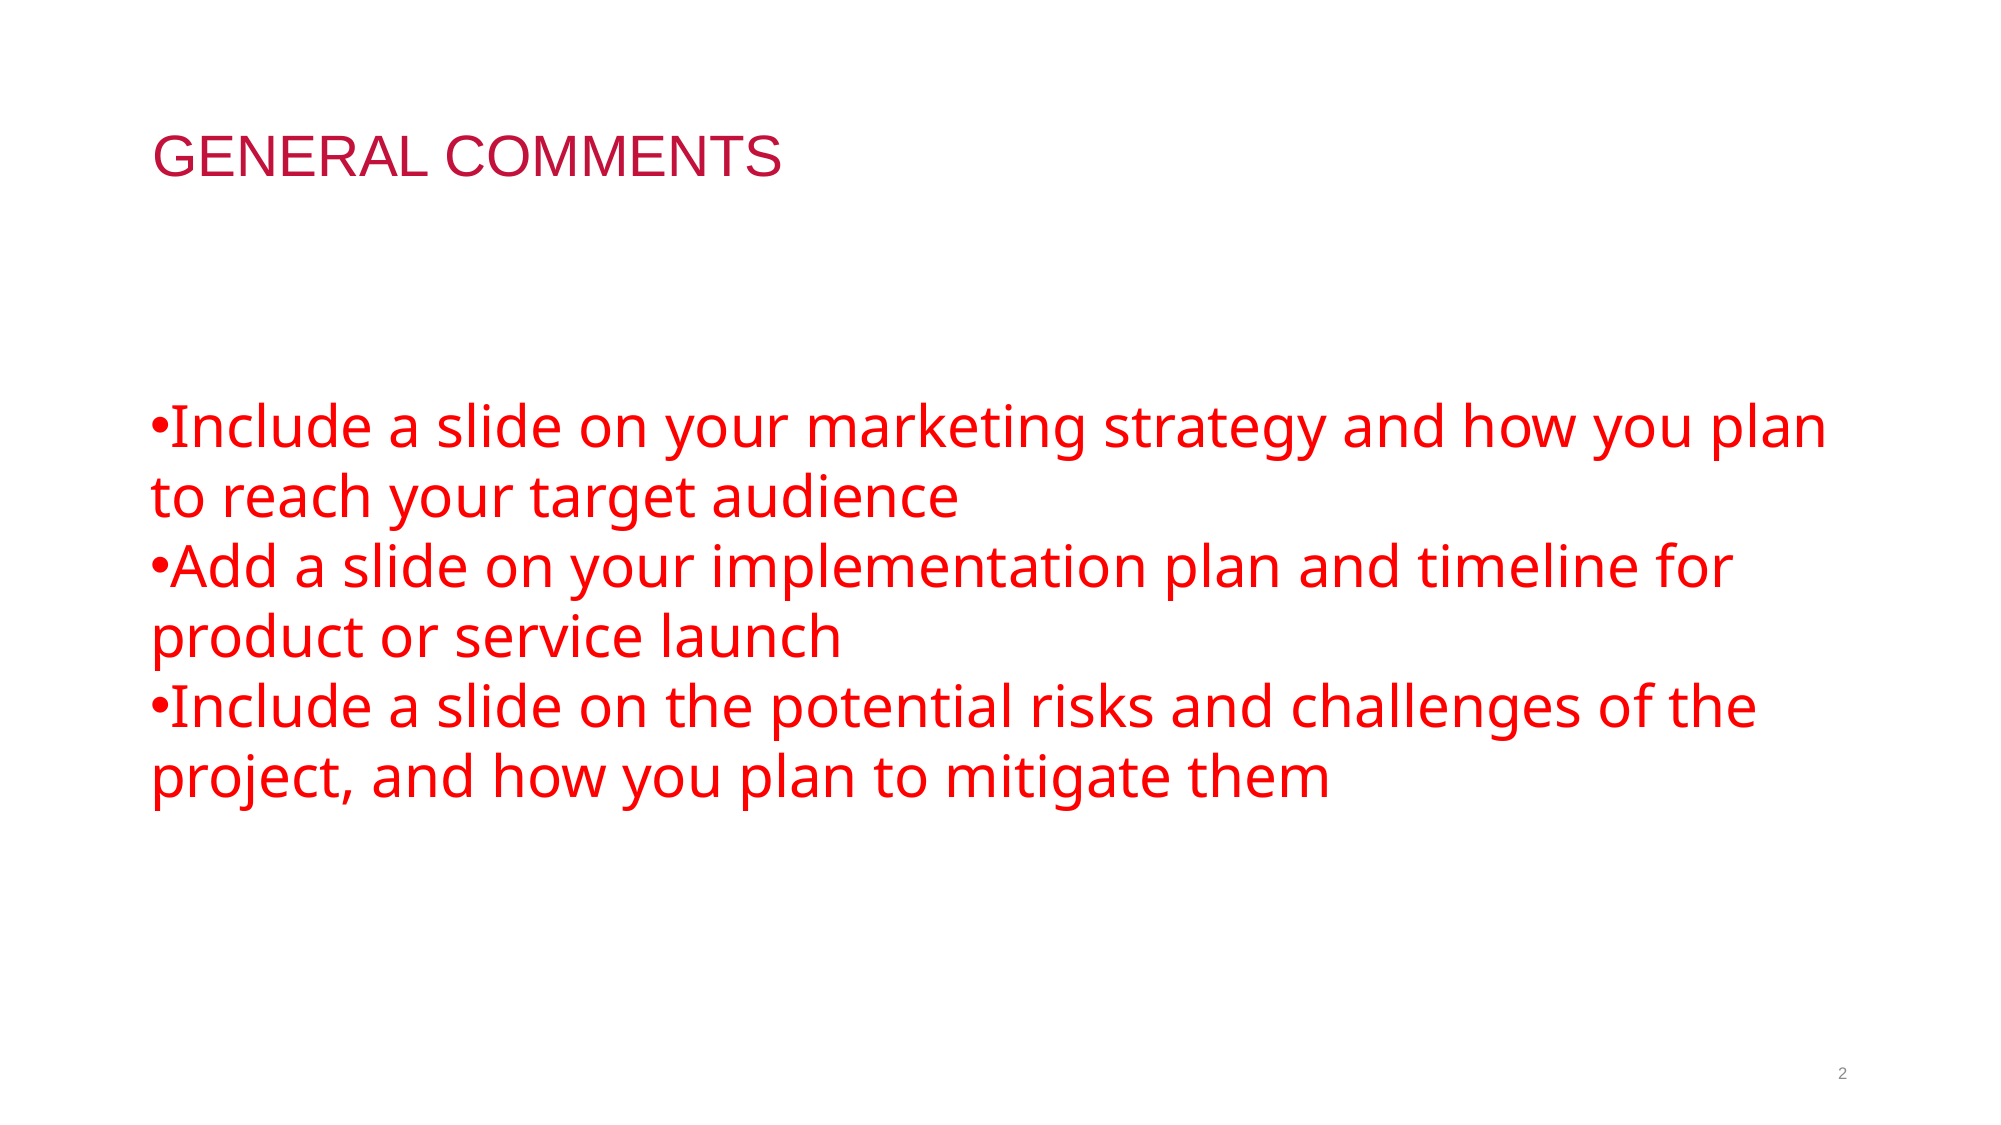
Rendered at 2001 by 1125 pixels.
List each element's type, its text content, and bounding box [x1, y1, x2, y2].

slide_number 2 [1412, 1042, 1863, 1103]
title GENERAL COMMENTS [137, 59, 1863, 198]
text_box Include a slide on your marketing strategy and how you plan to reach your target audience Add a slide on your implementation plan and timeline for product or service launch Include a slide on the potential risks and challenges of the project, and how you plan to mitigate them [150, 389, 1888, 858]
